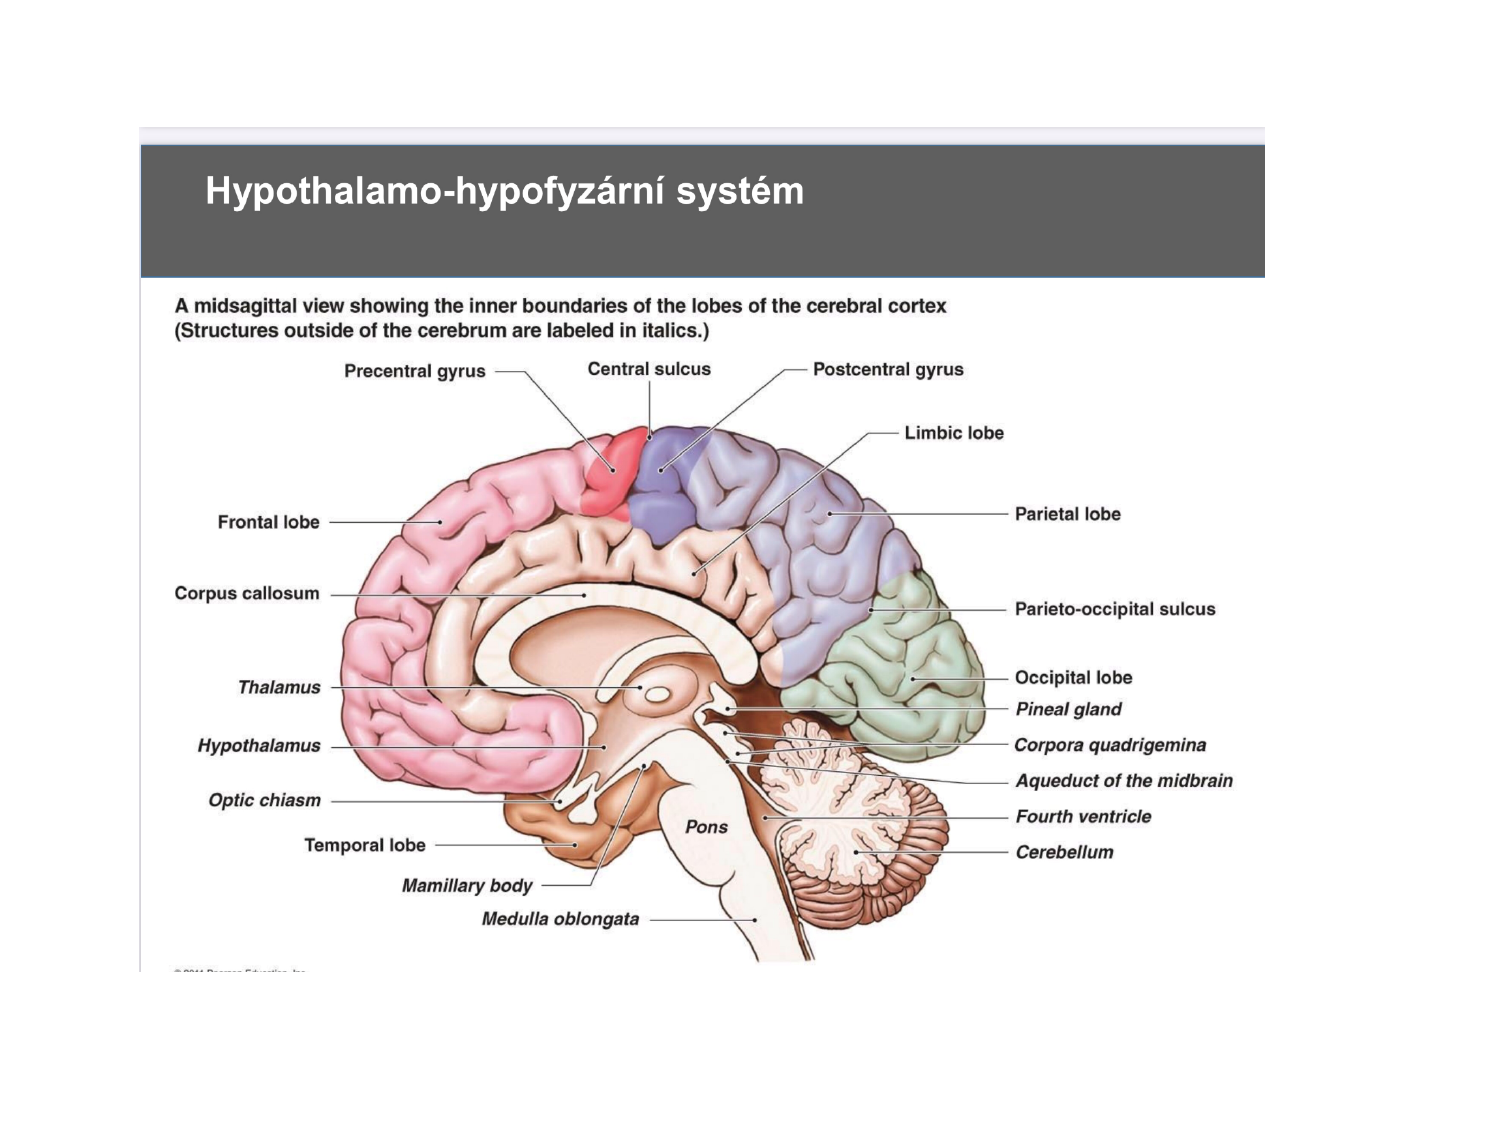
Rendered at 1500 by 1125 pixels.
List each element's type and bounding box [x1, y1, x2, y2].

picture [139, 127, 1265, 972]
